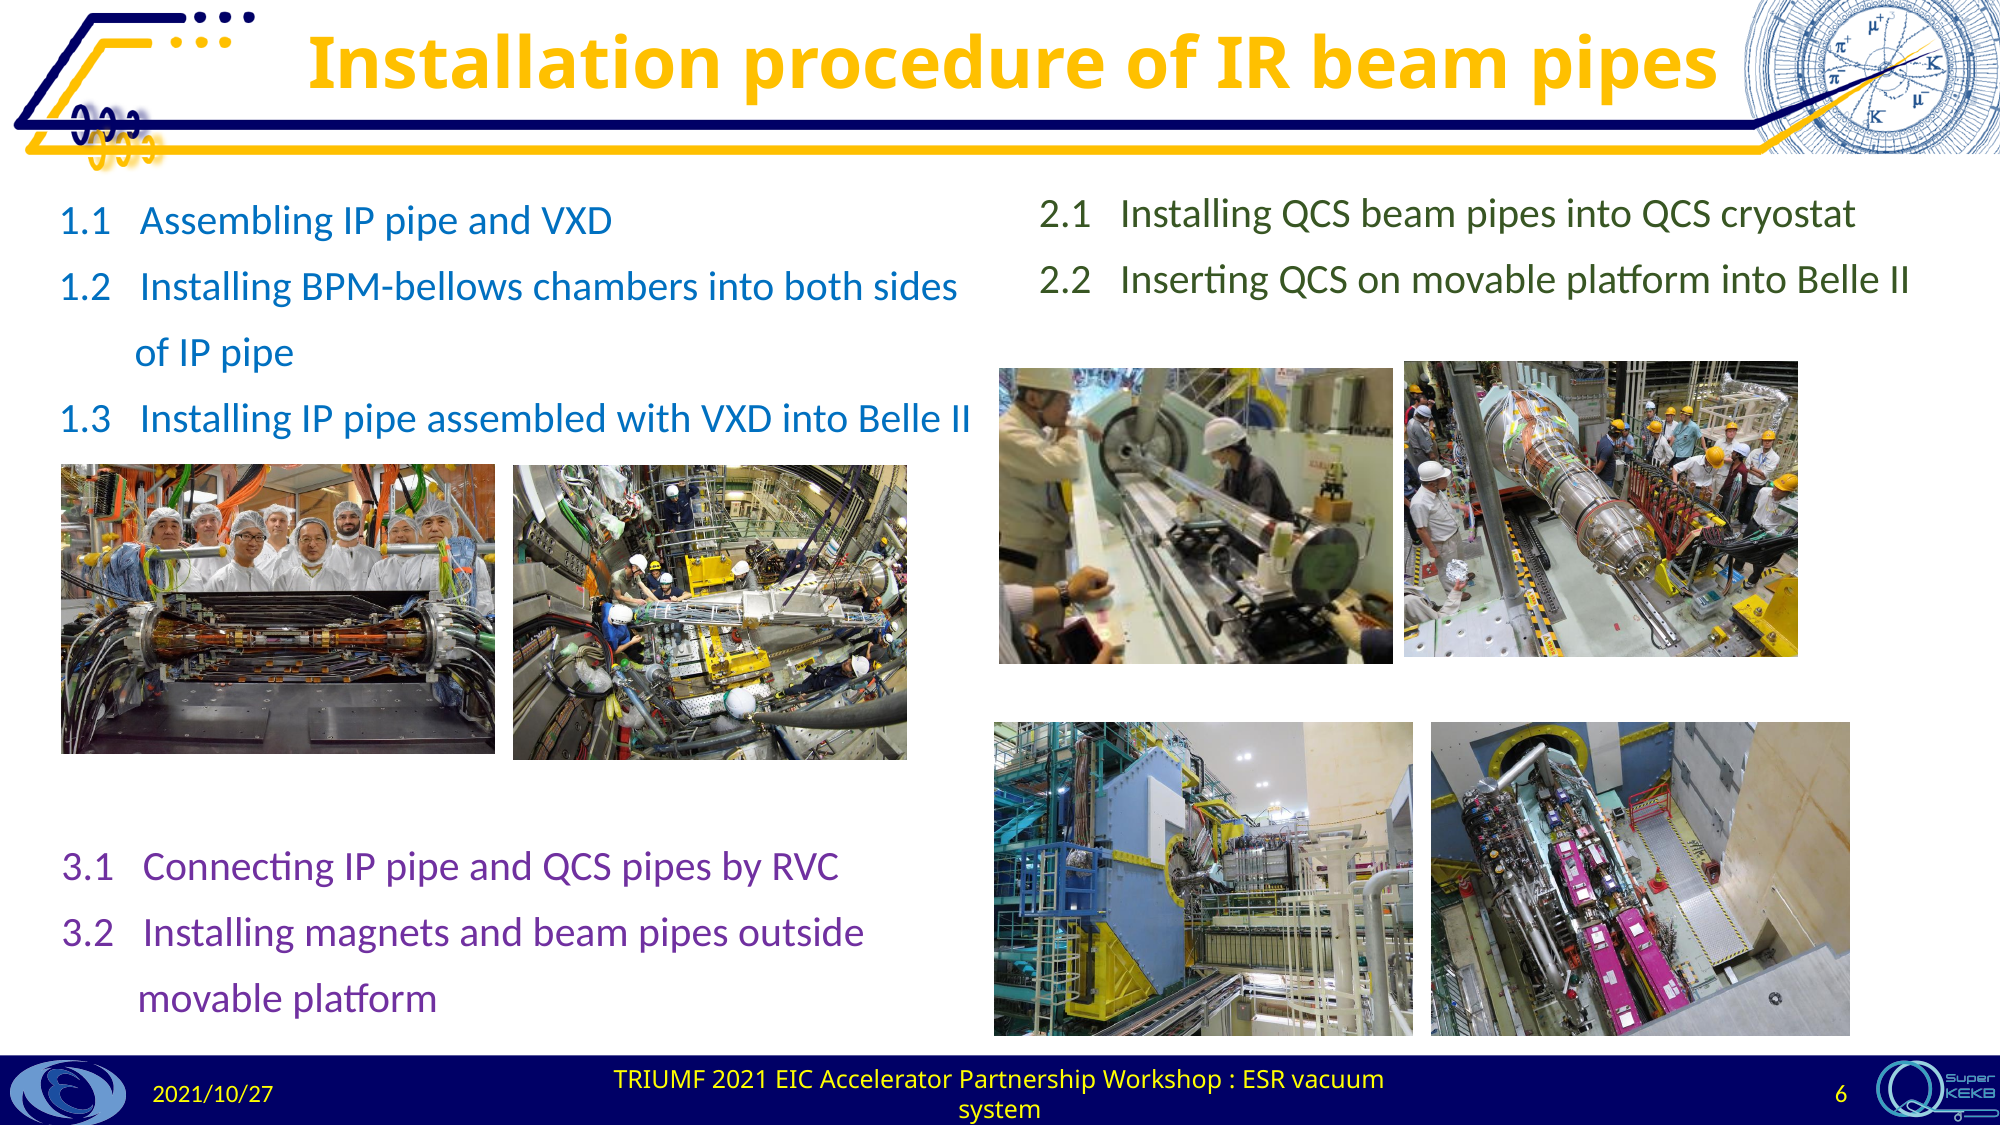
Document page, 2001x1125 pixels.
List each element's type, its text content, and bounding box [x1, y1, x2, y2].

picture [513, 465, 907, 761]
picture [1875, 1057, 2000, 1125]
slide_number 6 [1412, 1062, 1863, 1123]
list 1.1 Assembling IP pipe and VXD 1.2 Installing BPM-bellows chambers into both sides of IP pipe 1.3 Installing IP pipe assembled with VXD into Belle II [43, 191, 988, 906]
picture [999, 368, 1393, 664]
picture [10, 1060, 126, 1125]
picture [994, 722, 1413, 1036]
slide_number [137, 1062, 588, 1123]
footer TRIUMF 2021 EIC Accelerator Partnership Workshop : ESR vacuum system [578, 1063, 1422, 1124]
picture [61, 464, 495, 754]
text_box [0, 1054, 2000, 1125]
text_box 3.1 Connecting IP pipe and QCS pipes by RVC 3.2 Installing magnets and beam pipes outside movable platform [46, 836, 907, 1059]
picture [0, 0, 2000, 185]
picture [1431, 722, 1850, 1036]
picture [1404, 361, 1798, 657]
text_box 2.1 Installing QCS beam pipes into QCS cryostat 2.2 Inserting QCS on movable platform into Belle II [1023, 185, 1988, 520]
